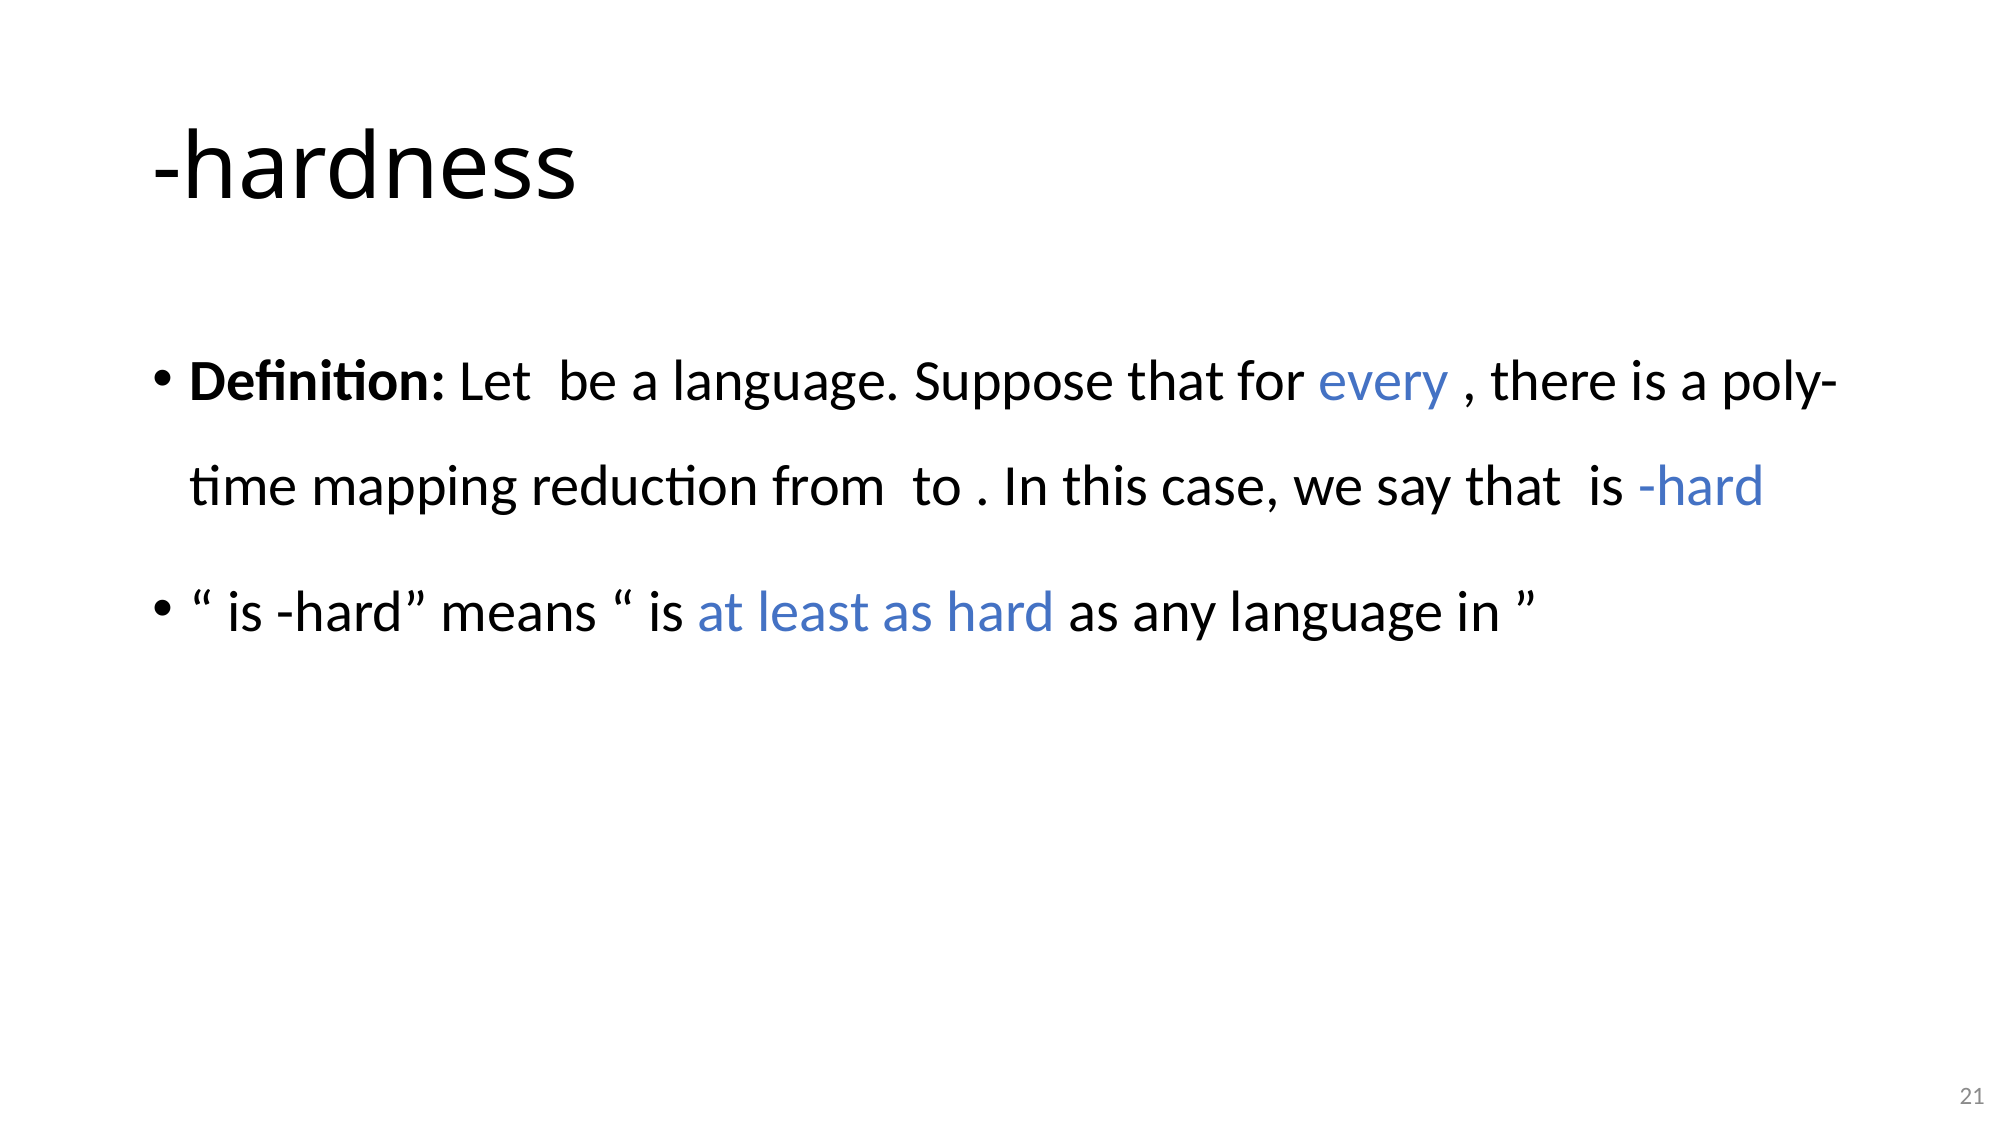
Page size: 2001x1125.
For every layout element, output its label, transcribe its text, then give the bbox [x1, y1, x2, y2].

slide_number 21 [1550, 1064, 2000, 1125]
